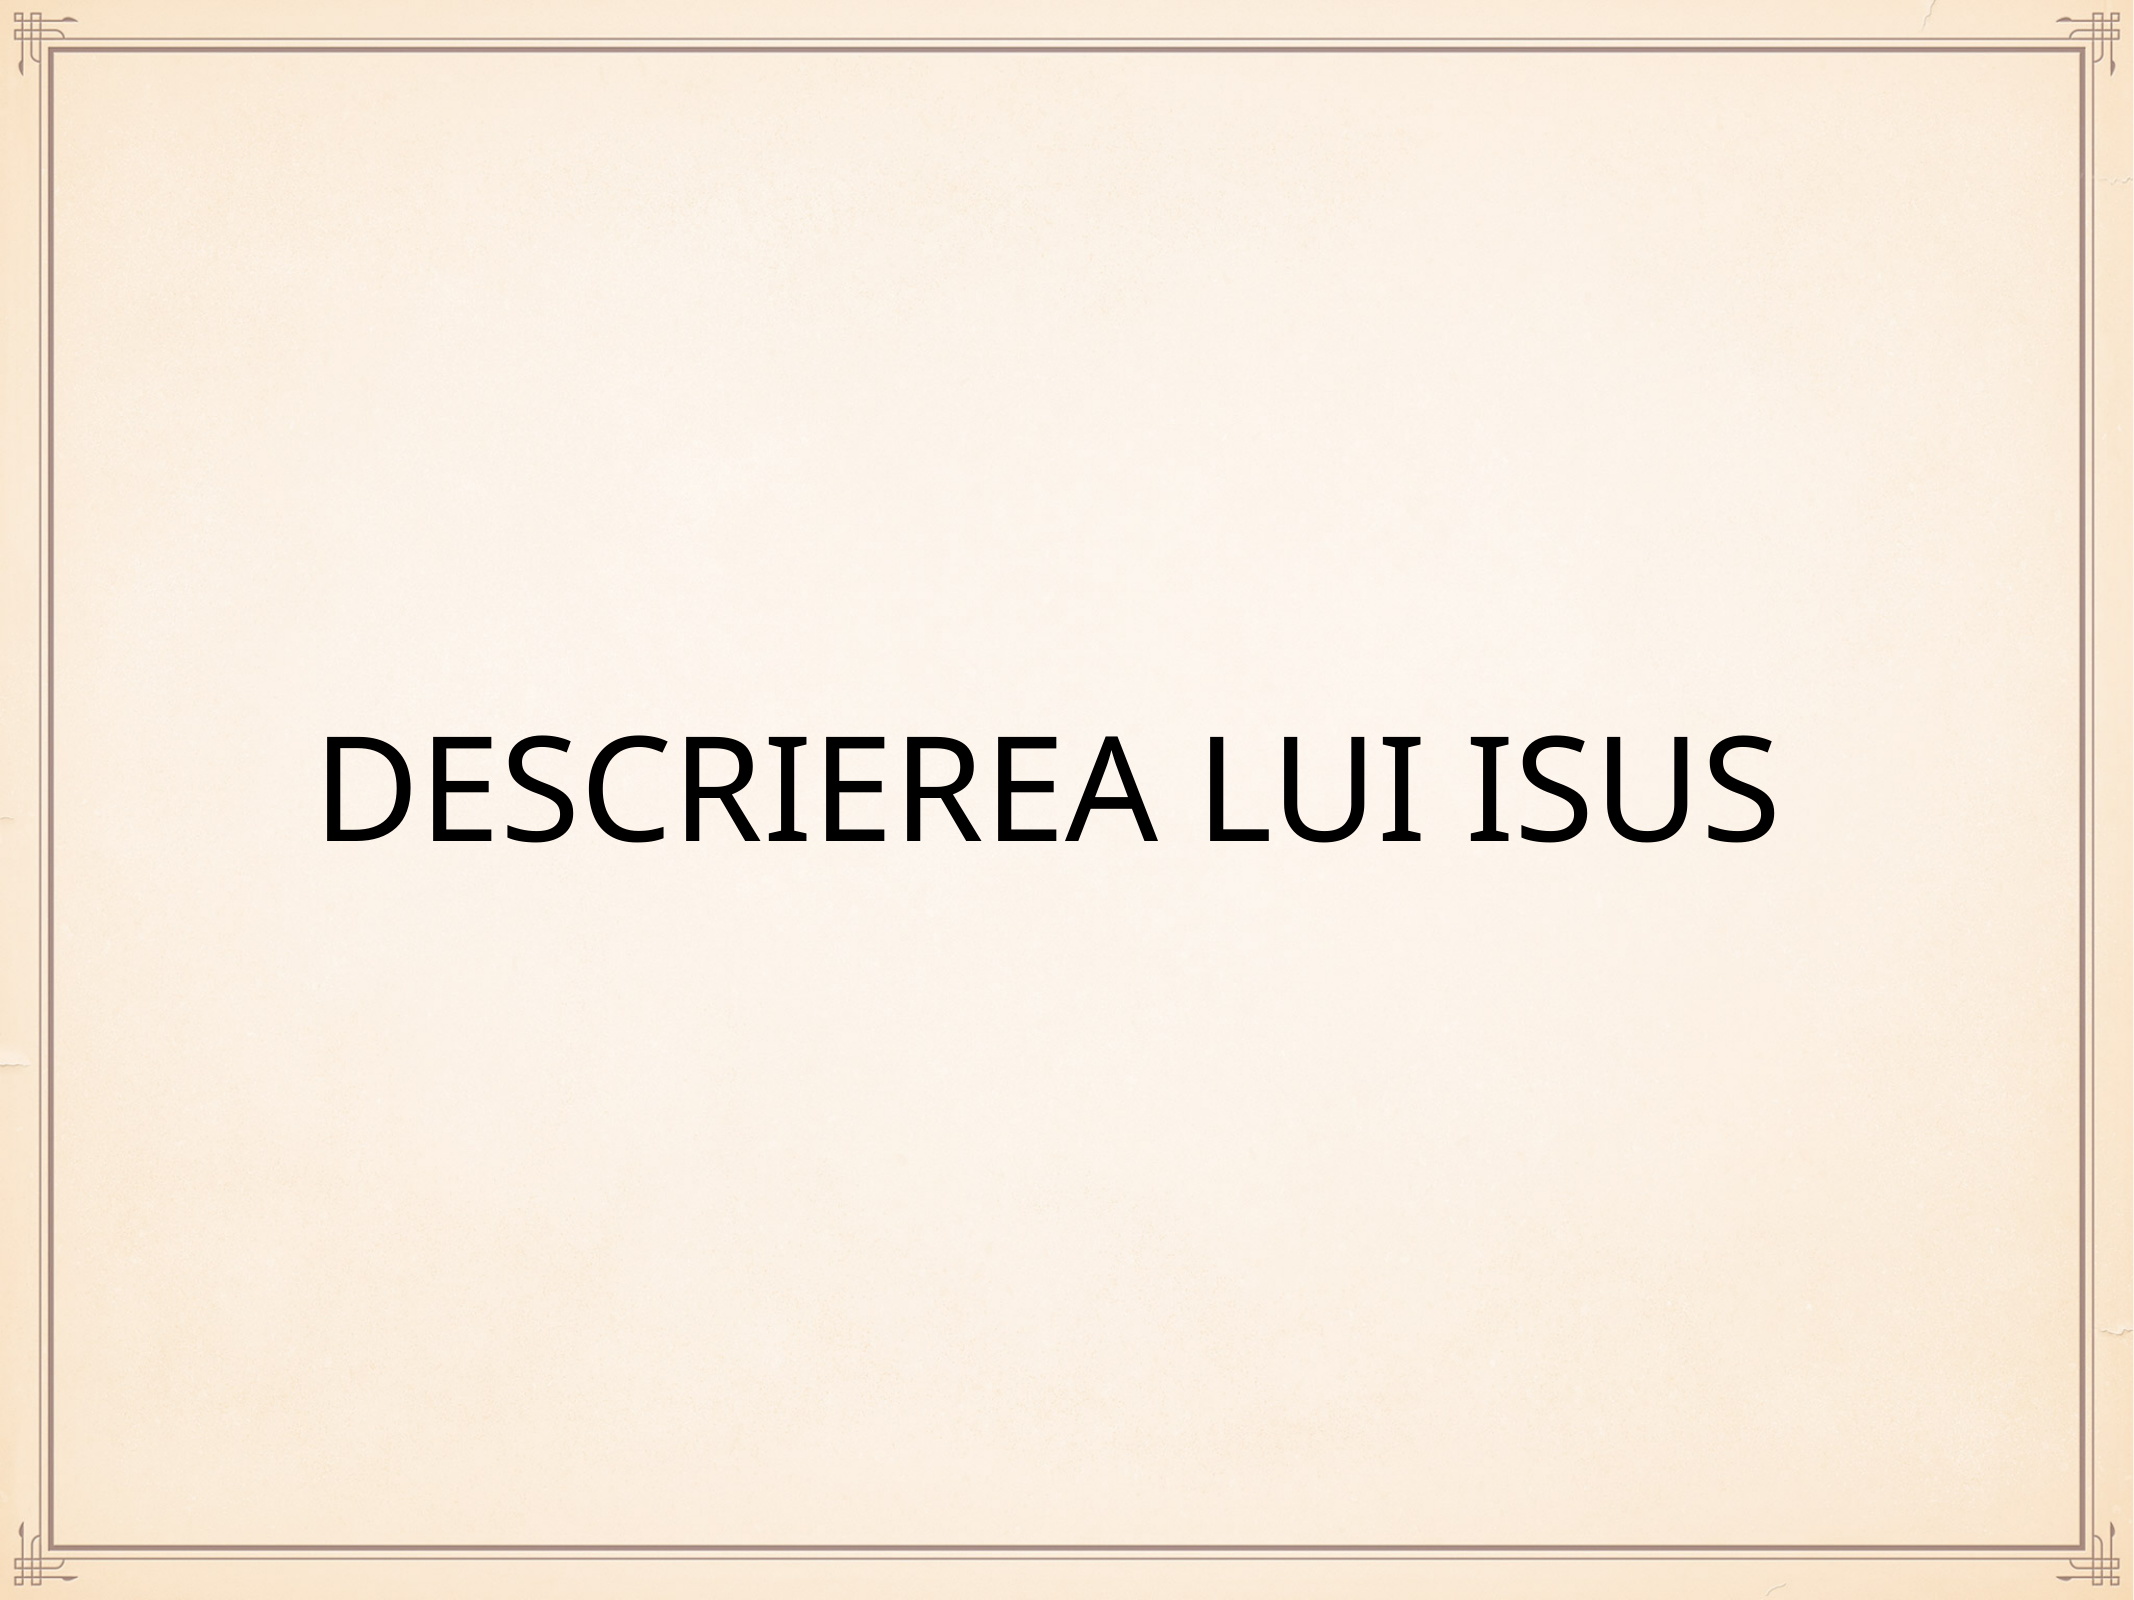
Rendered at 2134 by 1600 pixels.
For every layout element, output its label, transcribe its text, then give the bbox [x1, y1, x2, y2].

picture [0, 0, 2134, 1600]
title Descrierea lui Isus [182, 591, 1951, 1009]
